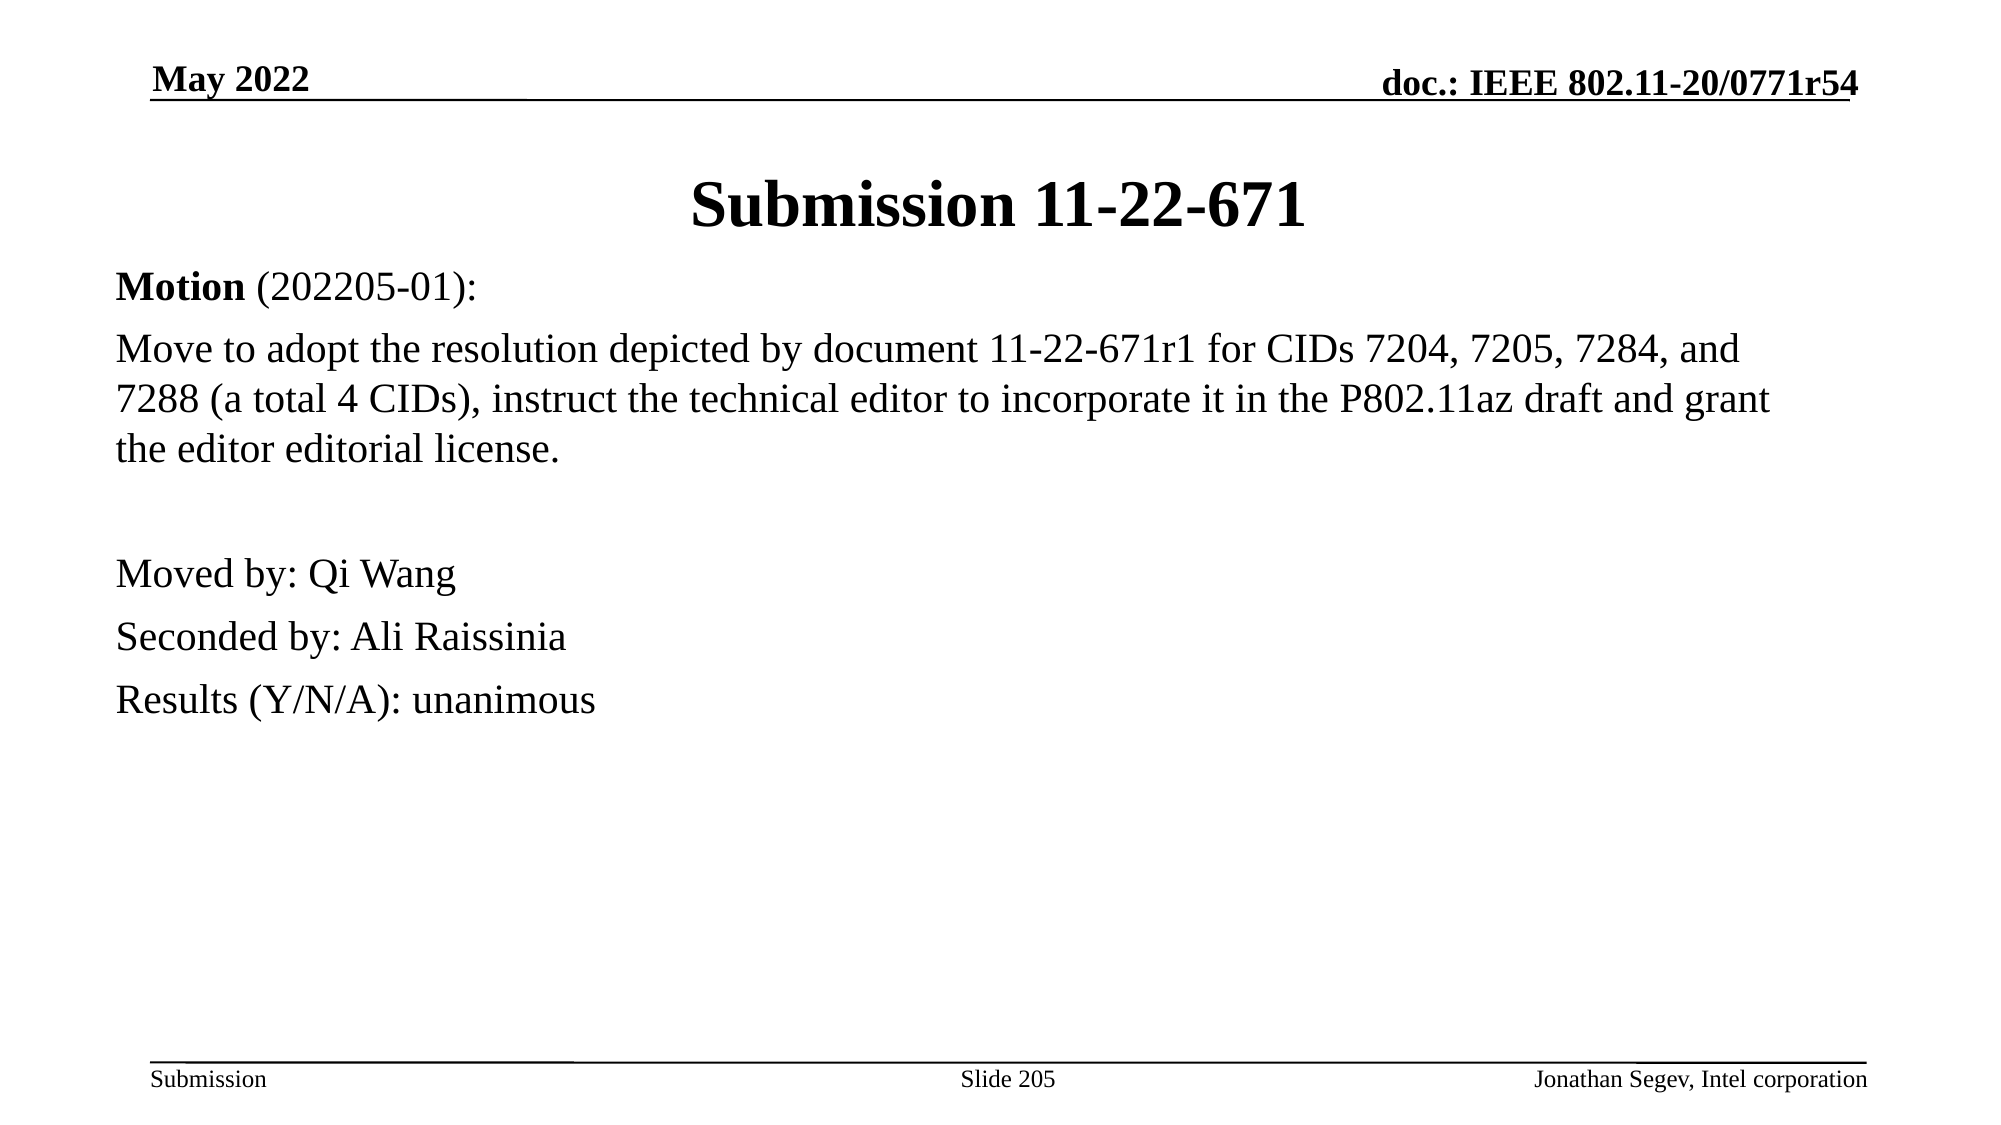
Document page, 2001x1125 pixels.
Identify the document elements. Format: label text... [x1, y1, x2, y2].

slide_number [152, 54, 563, 100]
list Motion (202205-01): Move to adopt the resolution depicted by document 11-22-671r1 for CIDs 7204, 7205, 7284, and 7288 (a total 4 CIDs), instruct the technical editor to incorporate it in the P802.11az draft and grant the editor editorial license. Moved by: Qi Wang Seconded by: Ali Raissinia Results (Y/N/A): unanimous [100, 250, 1801, 1008]
title Submission 11-22-671 [149, 112, 1850, 288]
slide_number Slide 205 [950, 1061, 1067, 1123]
footer Jonathan Segev, Intel corporation [1171, 1061, 1869, 1093]
